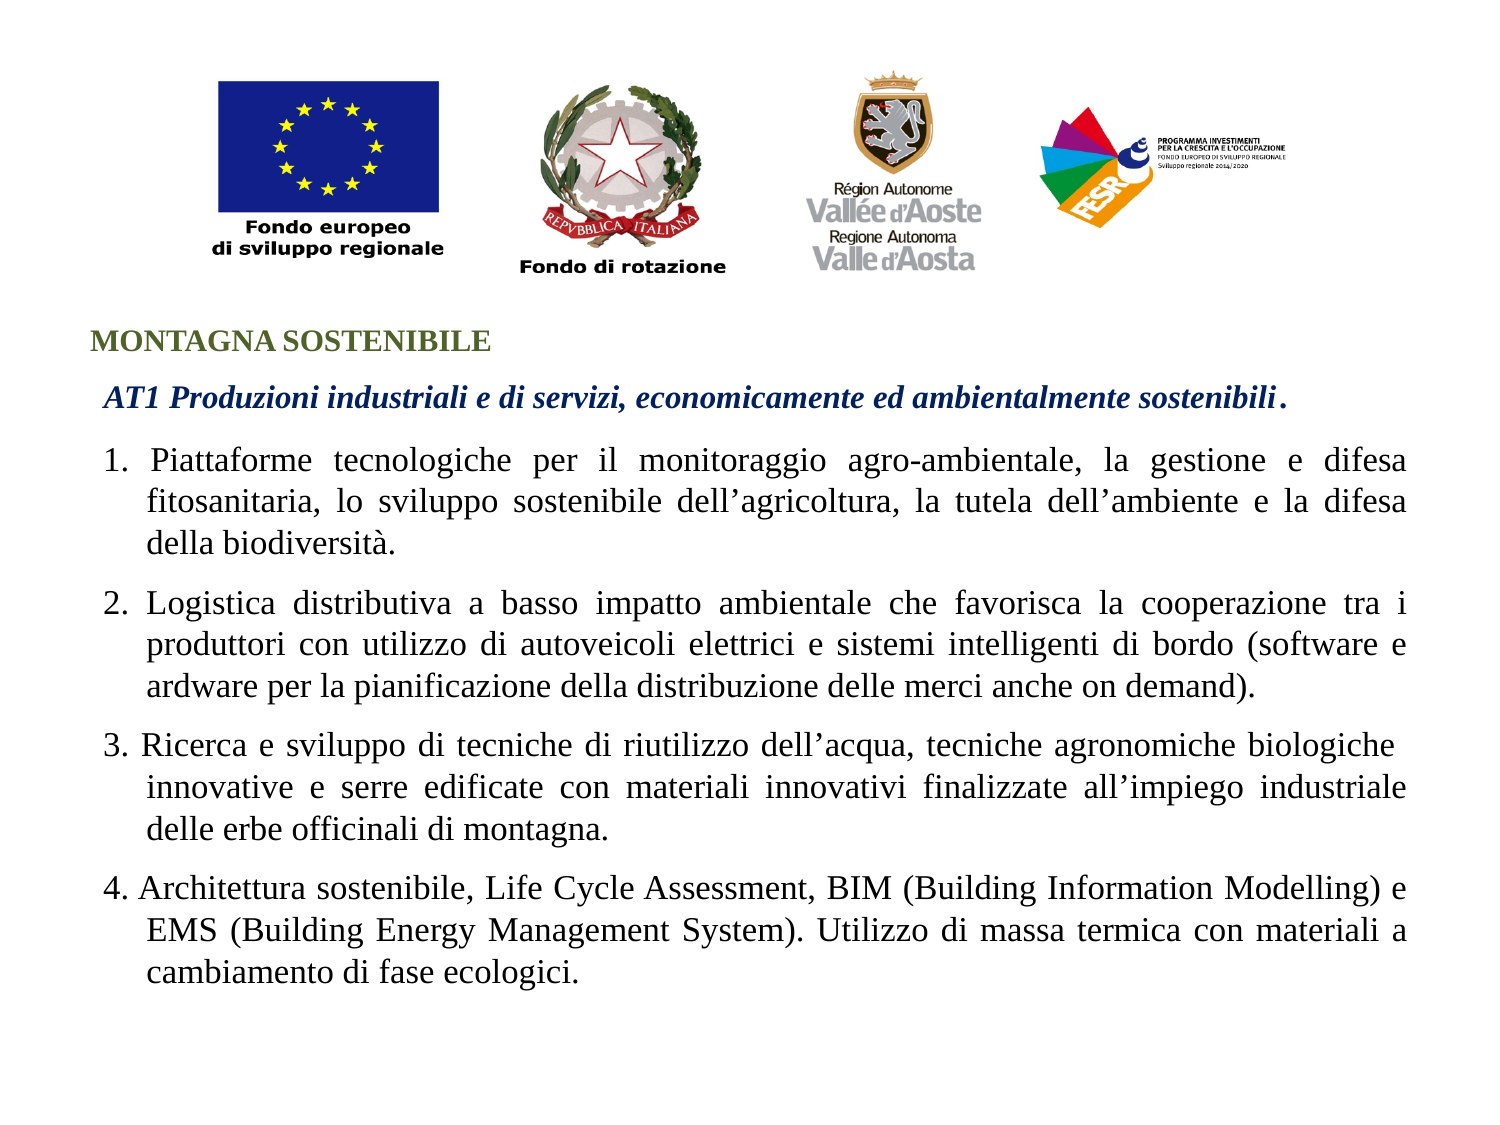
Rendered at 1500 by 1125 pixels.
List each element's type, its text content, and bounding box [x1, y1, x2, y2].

list MONTAGNA SOSTENIBILE AT1 Produzioni industriali e di servizi, economicamente ed ambientalmente sostenibili. 1. Piattaforme tecnologiche per il monitoraggio agro-ambientale, la gestione e difesa fitosanitaria, lo sviluppo sostenibile dell’agricoltura, la tutela dell’ambiente e la difesa della biodiversità. 2. Logistica distributiva a basso impatto ambientale che favorisca la cooperazione tra i produttori con utilizzo di autoveicoli elettrici e sistemi intelligenti di bordo (software e ardware per la pianificazione della distribuzione delle merci anche on demand). 3. Ricerca e sviluppo di tecniche di riutilizzo dell’acqua, tecniche agronomiche biologiche innovative e serre edificate con materiali innovativi finalizzate all’impiego industriale delle erbe officinali di montagna. 4. Architettura sostenibile, Life Cycle Assessment, BIM (Building Information Modelling) e EMS (Building Energy Management System). Utilizzo di massa termica con materiali a cambiamento di fase ecologici. [75, 262, 1425, 1005]
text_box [170, 55, 1341, 280]
